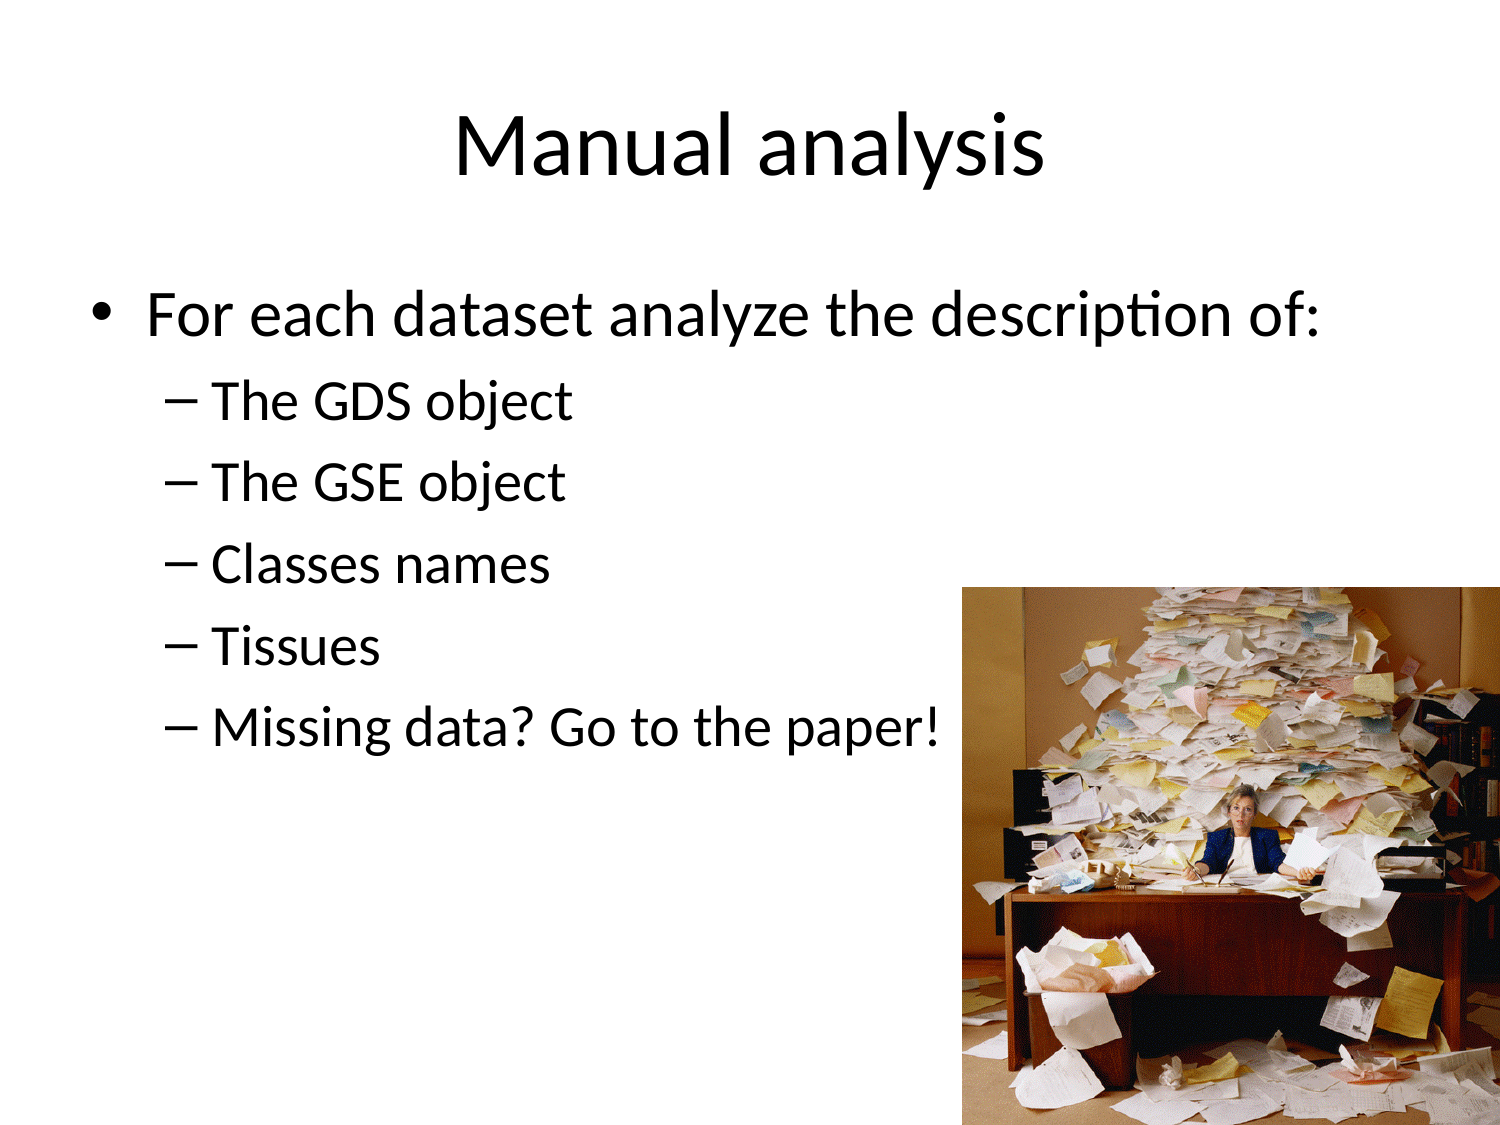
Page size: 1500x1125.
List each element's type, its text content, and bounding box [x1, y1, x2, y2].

title Manual analysis [75, 45, 1425, 233]
list For each dataset analyze the description of: The GDS object The GSE object Classes names Tissues Missing data? Go to the paper! [75, 262, 1425, 1005]
picture [962, 587, 1500, 1125]
